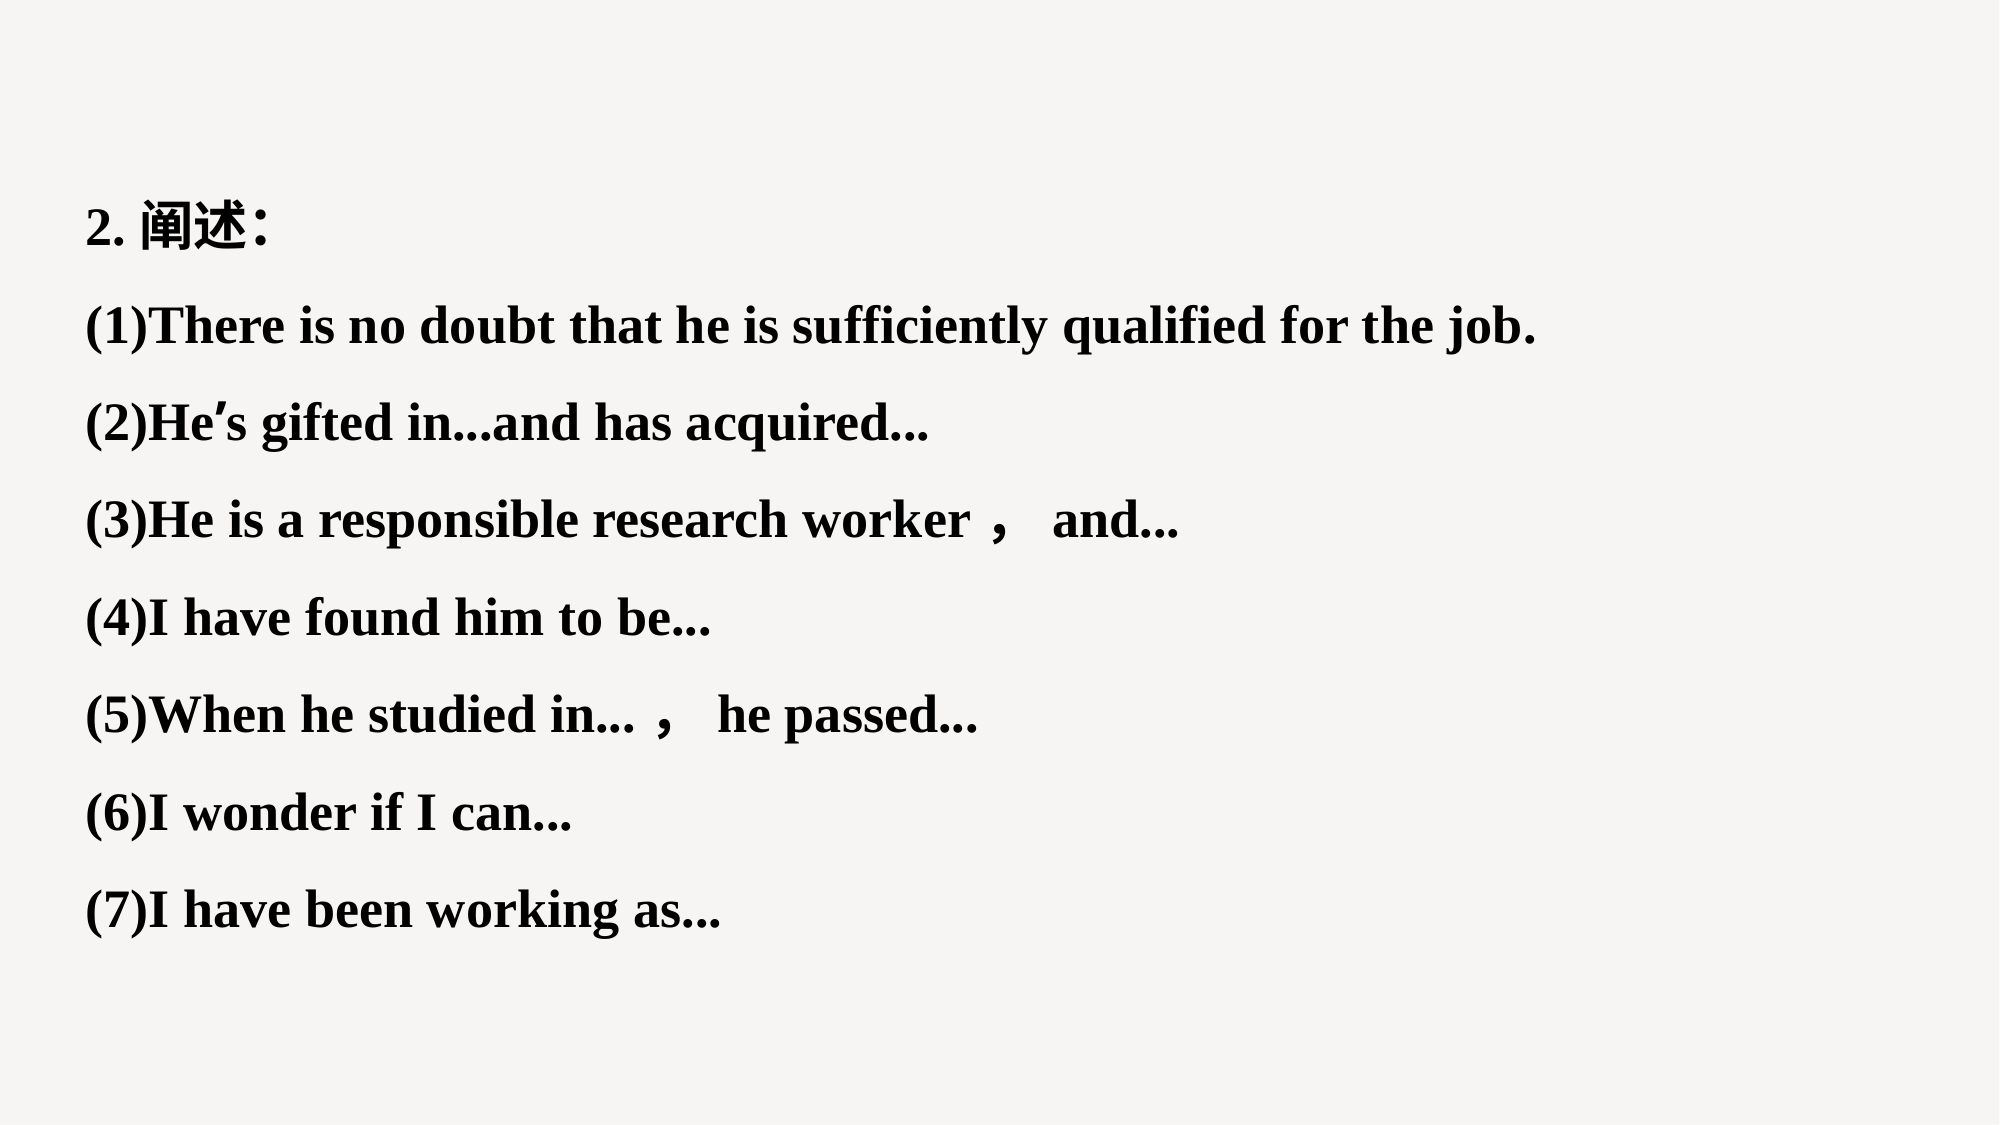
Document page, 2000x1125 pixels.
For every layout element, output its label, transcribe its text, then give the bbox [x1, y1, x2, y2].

text_box 2.阐述： (1)There is no doubt that he is sufficiently qualified for the job. (2)He’s gifted in...and has acquired... (3)He is a responsible research worker，and... (4)I have found him to be... (5)When he studied in...，he passed... (6)I wonder if I can... (7)I have been working as... [65, 148, 1935, 949]
